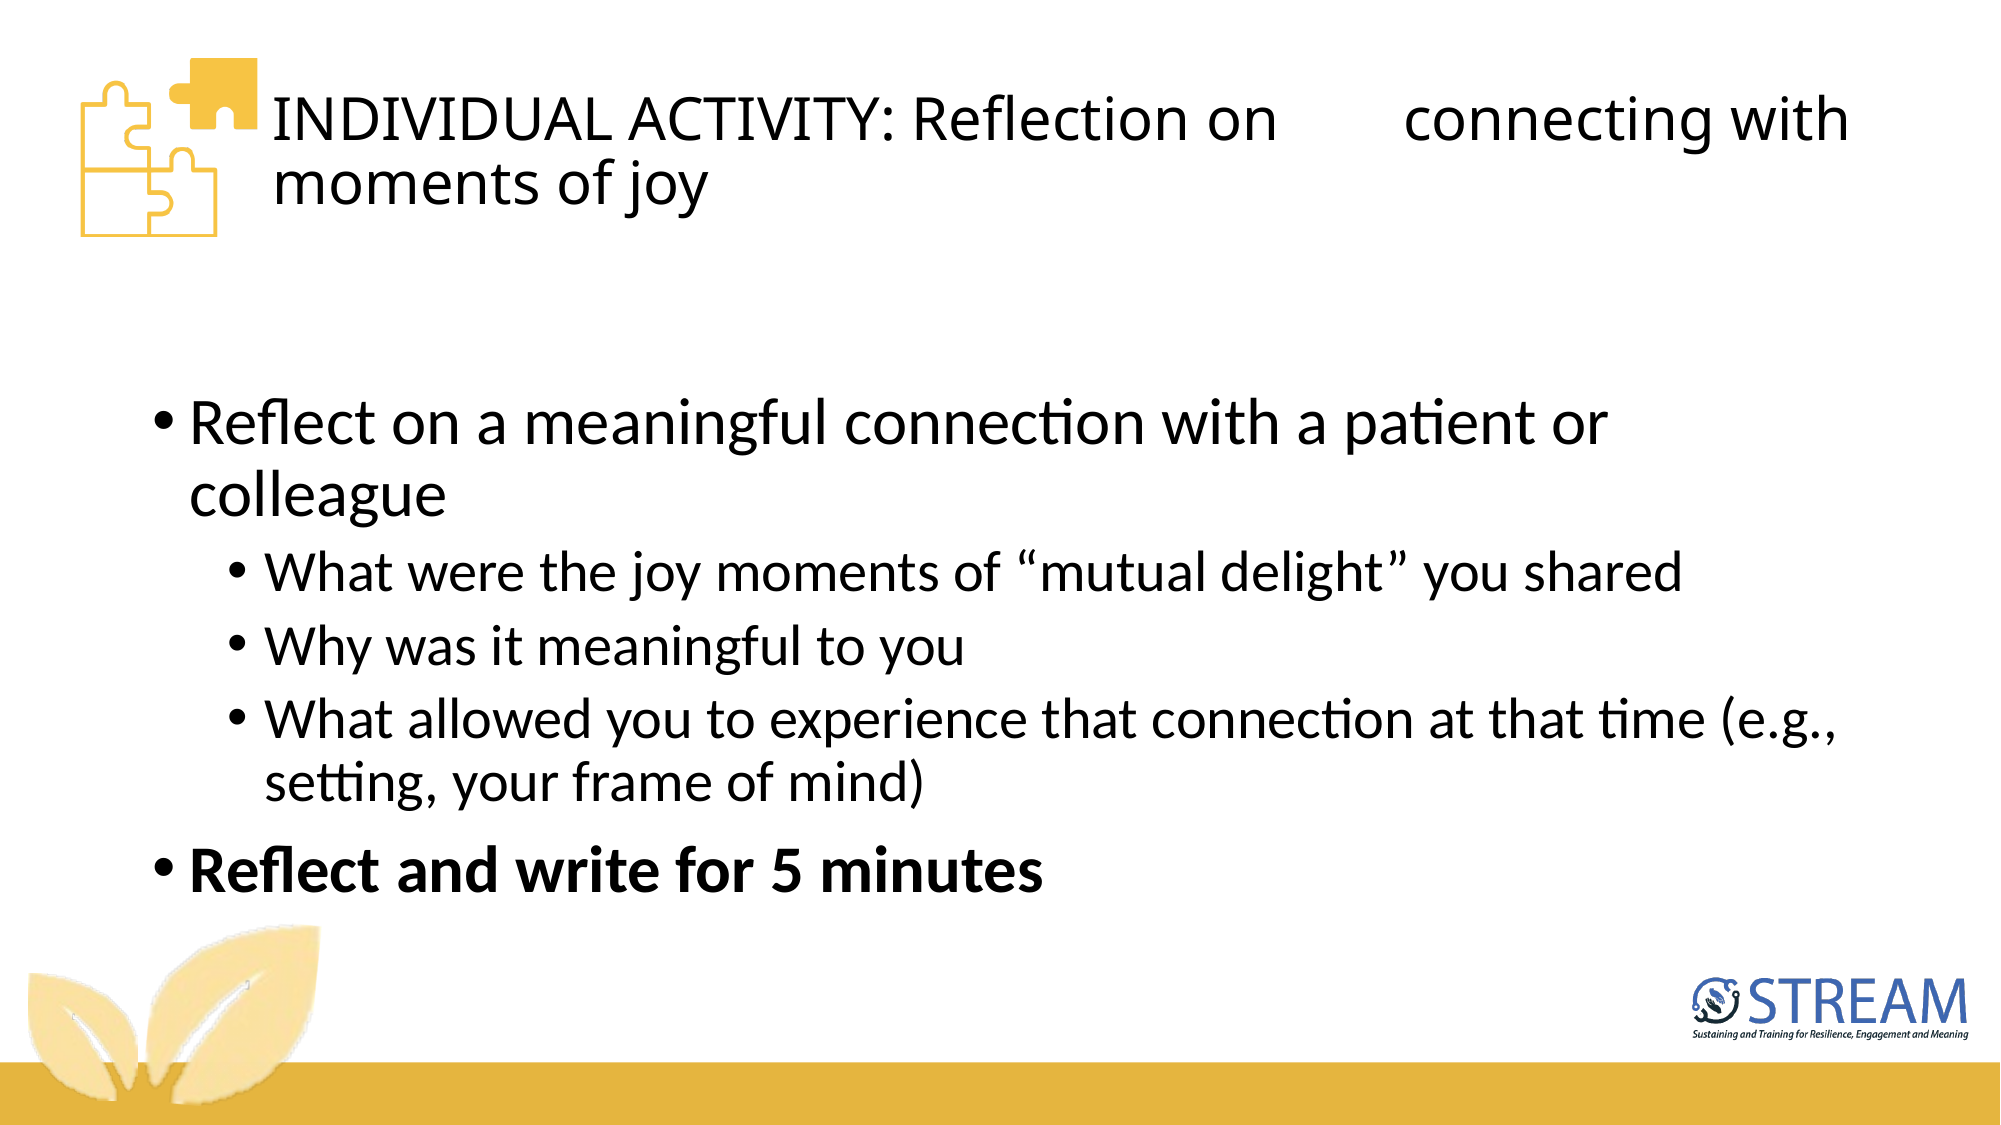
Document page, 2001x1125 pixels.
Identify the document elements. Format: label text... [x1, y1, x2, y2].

picture [1667, 958, 2000, 1057]
picture [80, 58, 258, 237]
title INDIVIDUAL ACTIVITY: Reflection on connecting with moments of joy [257, 80, 1983, 298]
picture [28, 973, 138, 1101]
picture [142, 1014, 312, 1115]
list Reflect on a meaningful connection with a patient or colleague What were the joy moments of “mutual delight” you shared Why was it meaningful to you What allowed you to experience that connection at that time (e.g., setting, your frame of mind) Reflect and write for 5 minutes [137, 299, 1863, 1014]
